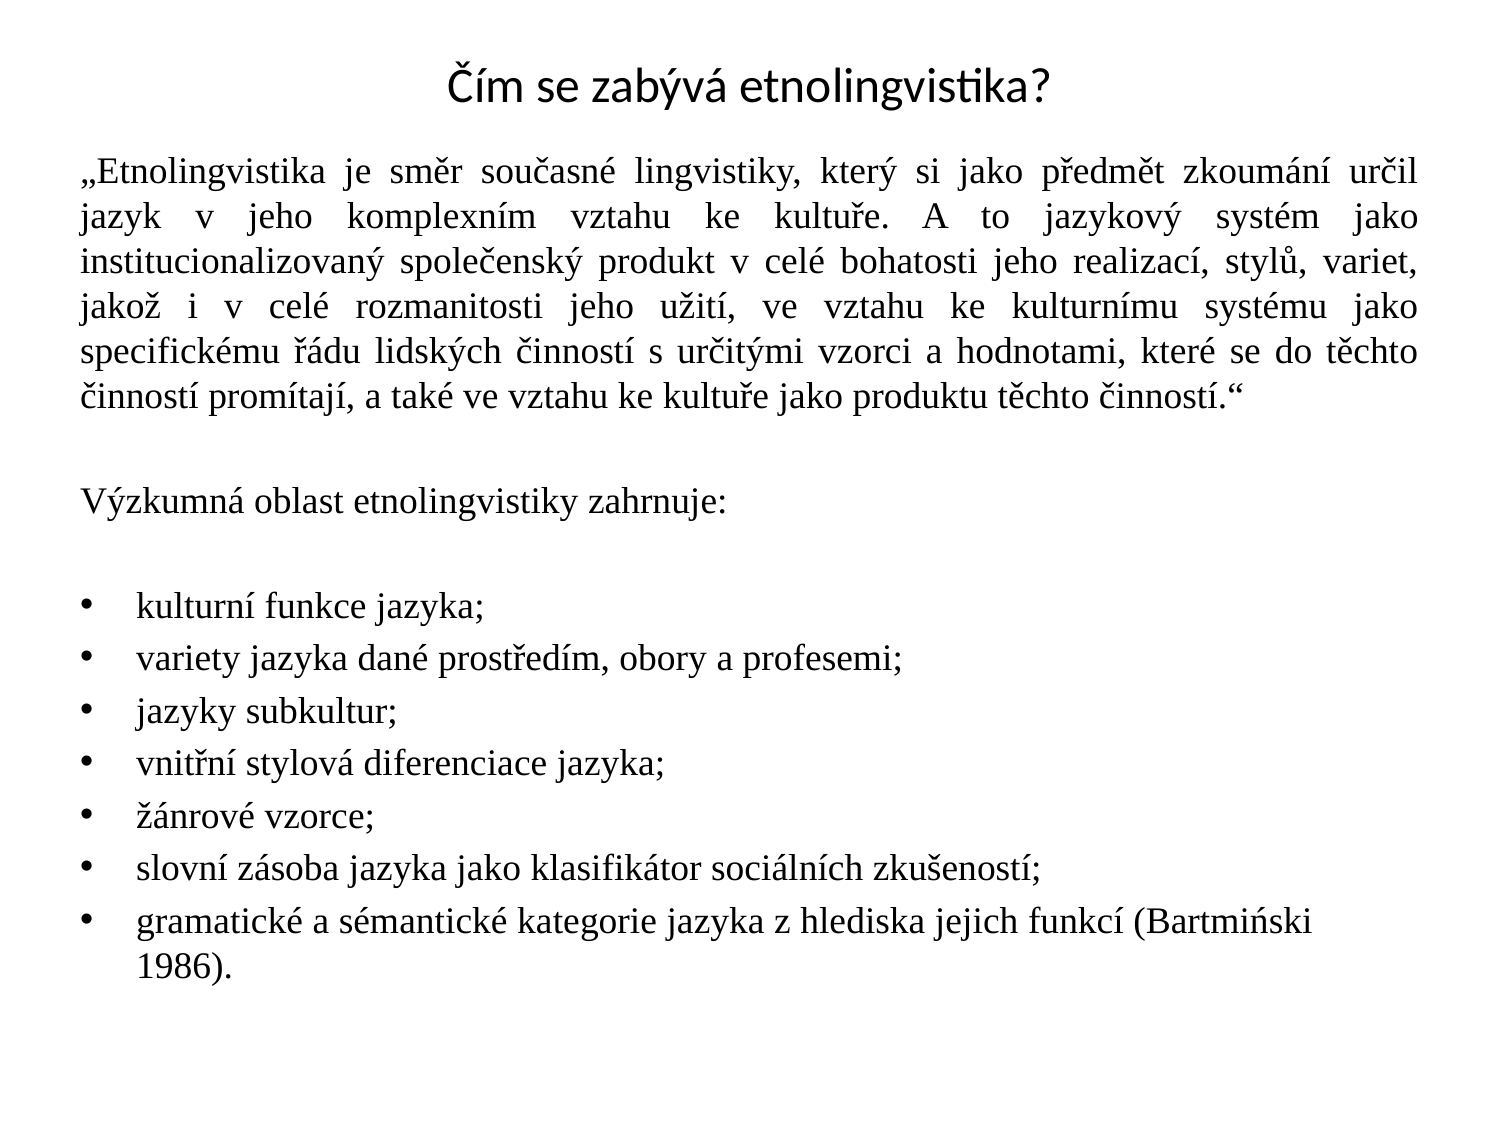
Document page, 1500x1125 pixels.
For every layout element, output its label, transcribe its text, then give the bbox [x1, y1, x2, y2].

title Čím se zabývá etnolingvistika? [75, 45, 1425, 121]
list „Etnolingvistika je směr současné lingvistiky, který si jako předmět zkoumání určil jazyk v jeho komplexním vztahu ke kultuře. A to jazykový systém jako institucionalizovaný společenský produkt v celé bohatosti jeho realizací, stylů, variet, jakož i v celé rozmanitosti jeho užití, ve vztahu ke kulturnímu systému jako specifickému řádu lidských činností s určitými vzorci a hodnotami, které se do těchto činností promítají, a také ve vztahu ke kultuře jako produktu těchto činností.“ Výzkumná oblast etnolingvistiky zahrnuje: kulturní funkce jazyka; variety jazyka dané prostředím, obory a profesemi; jazyky subkultur; vnitřní stylová diferenciace jazyka; žánrové vzorce; slovní zásoba jazyka jako klasifikátor sociálních zkušeností; gramatické a sémantické kategorie jazyka z hlediska jejich funkcí (Bartmiński 1986). [64, 138, 1436, 994]
